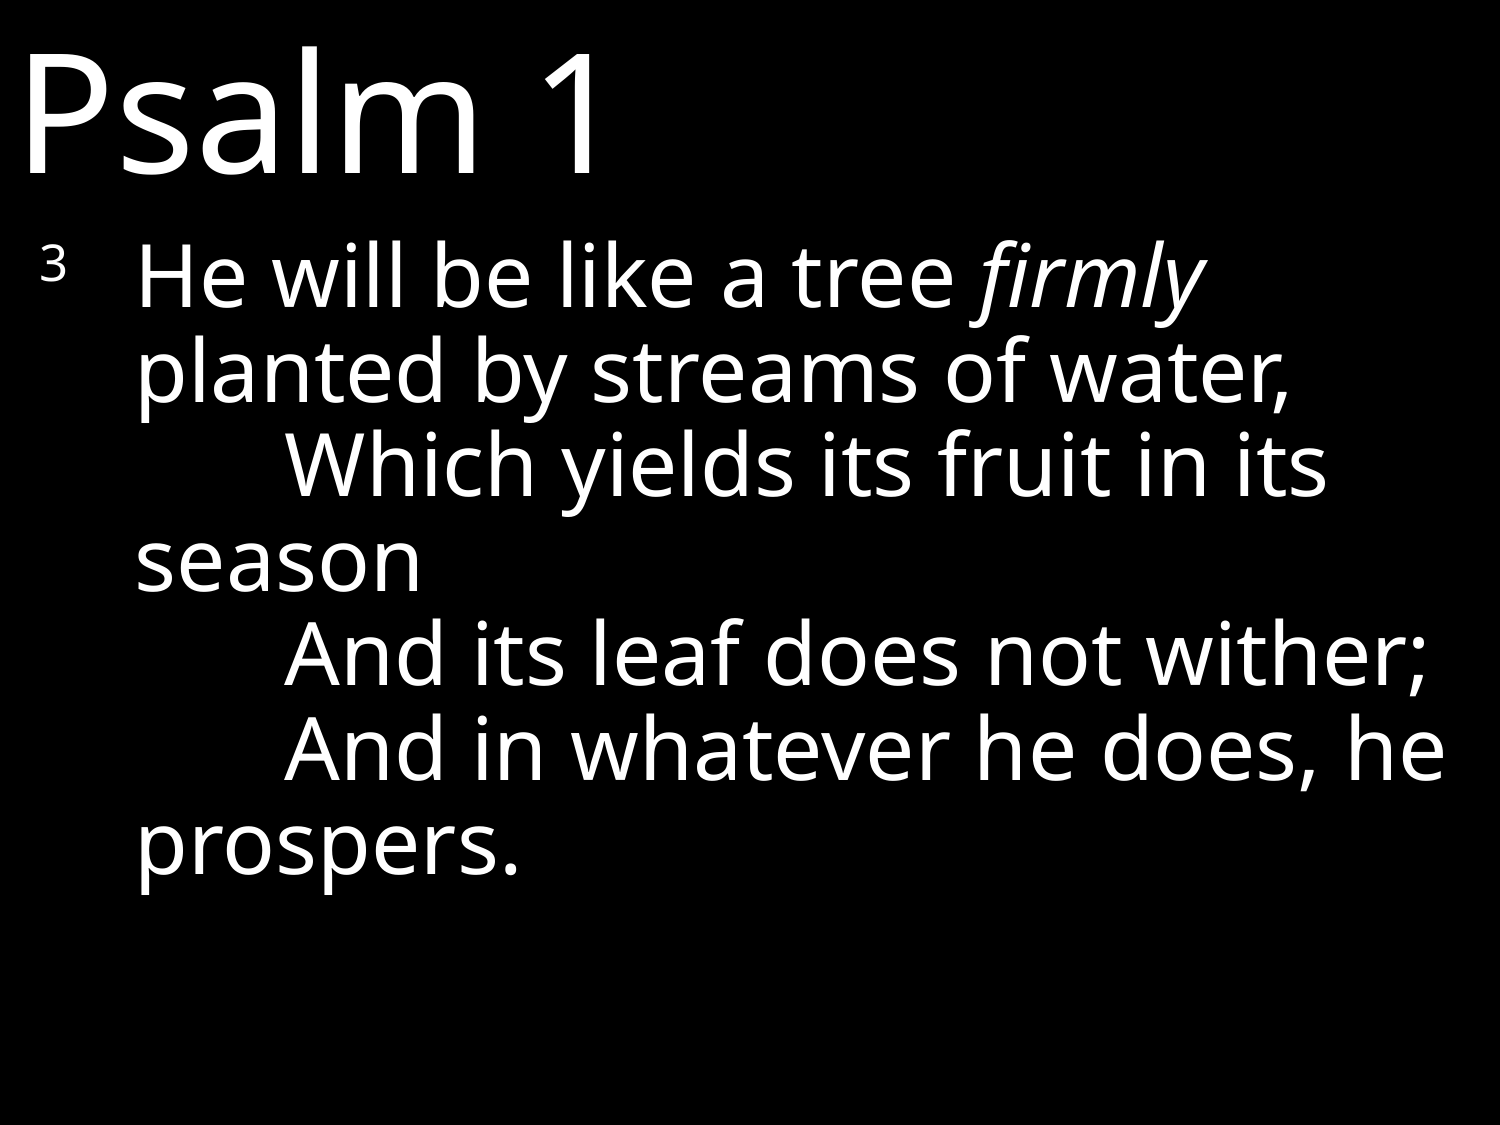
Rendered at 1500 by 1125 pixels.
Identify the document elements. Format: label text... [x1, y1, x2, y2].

text_box 3 He will be like a tree firmly planted by streams of water, Which yields its fruit in its season And its leaf does not wither; And in whatever he does, he prospers. [24, 224, 1500, 902]
text_box Psalm 1 [0, 0, 1500, 215]
